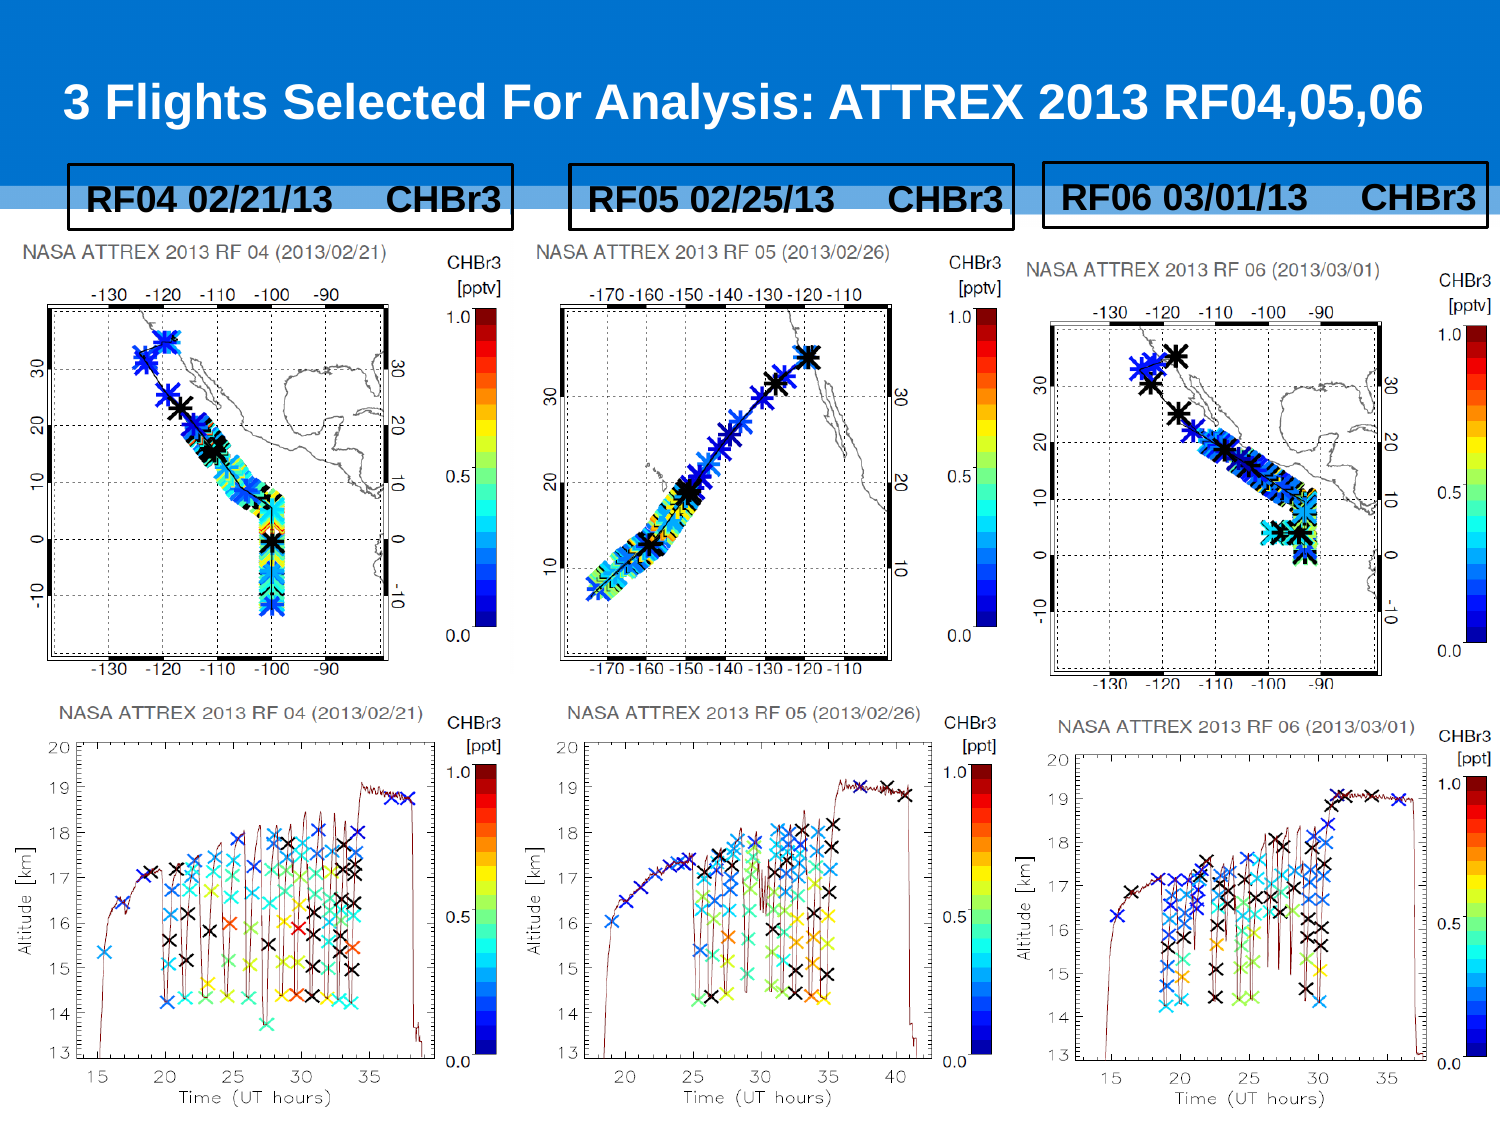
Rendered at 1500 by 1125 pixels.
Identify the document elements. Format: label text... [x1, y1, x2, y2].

text_box 3 Flights Selected For Analysis: ATTREX 2013 RF04,05,06 [62, 65, 1436, 134]
text_box RF05 02/25/13 CHBr3 [570, 164, 1014, 212]
text_box RF04 02/21/13 CHBr3 [68, 164, 513, 210]
text_box RF06 03/01/13 CHBr3 [1043, 162, 1488, 225]
picture [0, 0, 1500, 1125]
